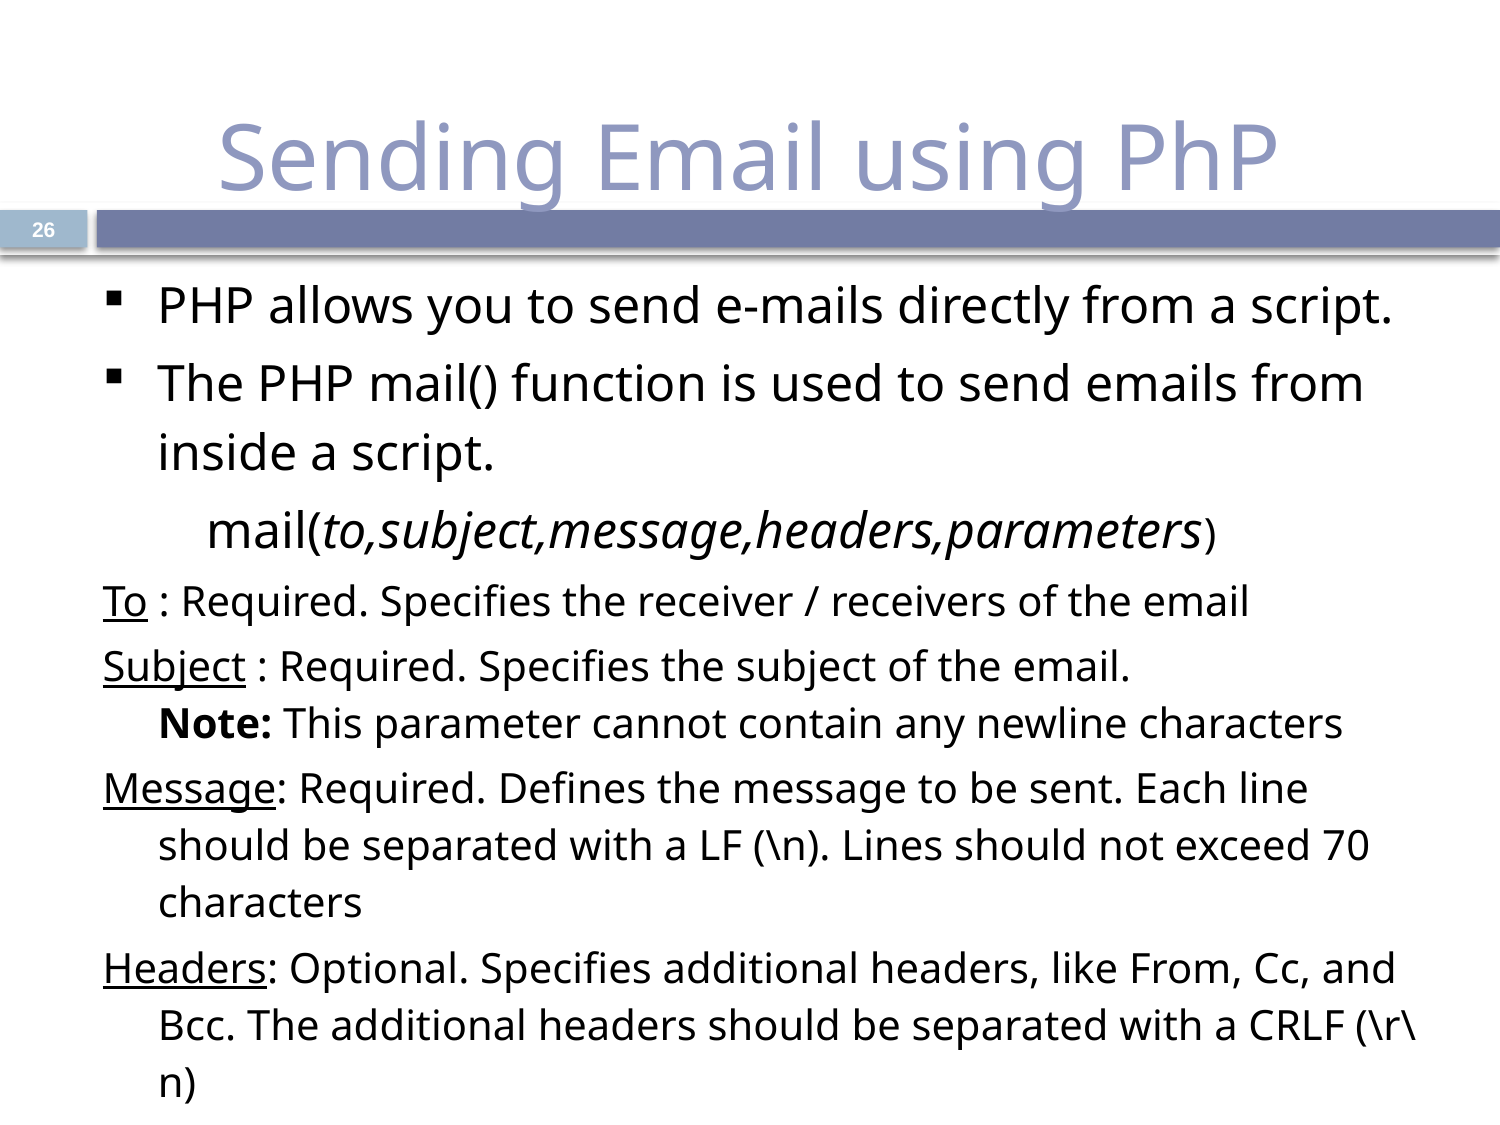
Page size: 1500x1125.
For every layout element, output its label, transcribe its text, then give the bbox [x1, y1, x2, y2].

table_header PHP allows you to send e-mails directly from a script. The PHP mail() function is used to send emails from inside a script. mail(to,subject,message,headers,parameters) To : Required. Specifies the receiver / receivers of the email Subject : Required. Specifies the subject of the email. Note: This parameter cannot contain any newline characters Message: Required. Defines the message to be sent. Each line should be separated with a LF (\n). Lines should not exceed 70 characters Headers: Optional. Specifies additional headers, like From, Cc, and Bcc. The additional headers should be separated with a CRLF (\r\n) Parameters: Optional. Specifies an additional parameter to the sendmail program [88, 262, 1438, 1125]
slide_number 26 [0, 208, 75, 249]
title Sending Email using PhP [75, 52, 1425, 256]
